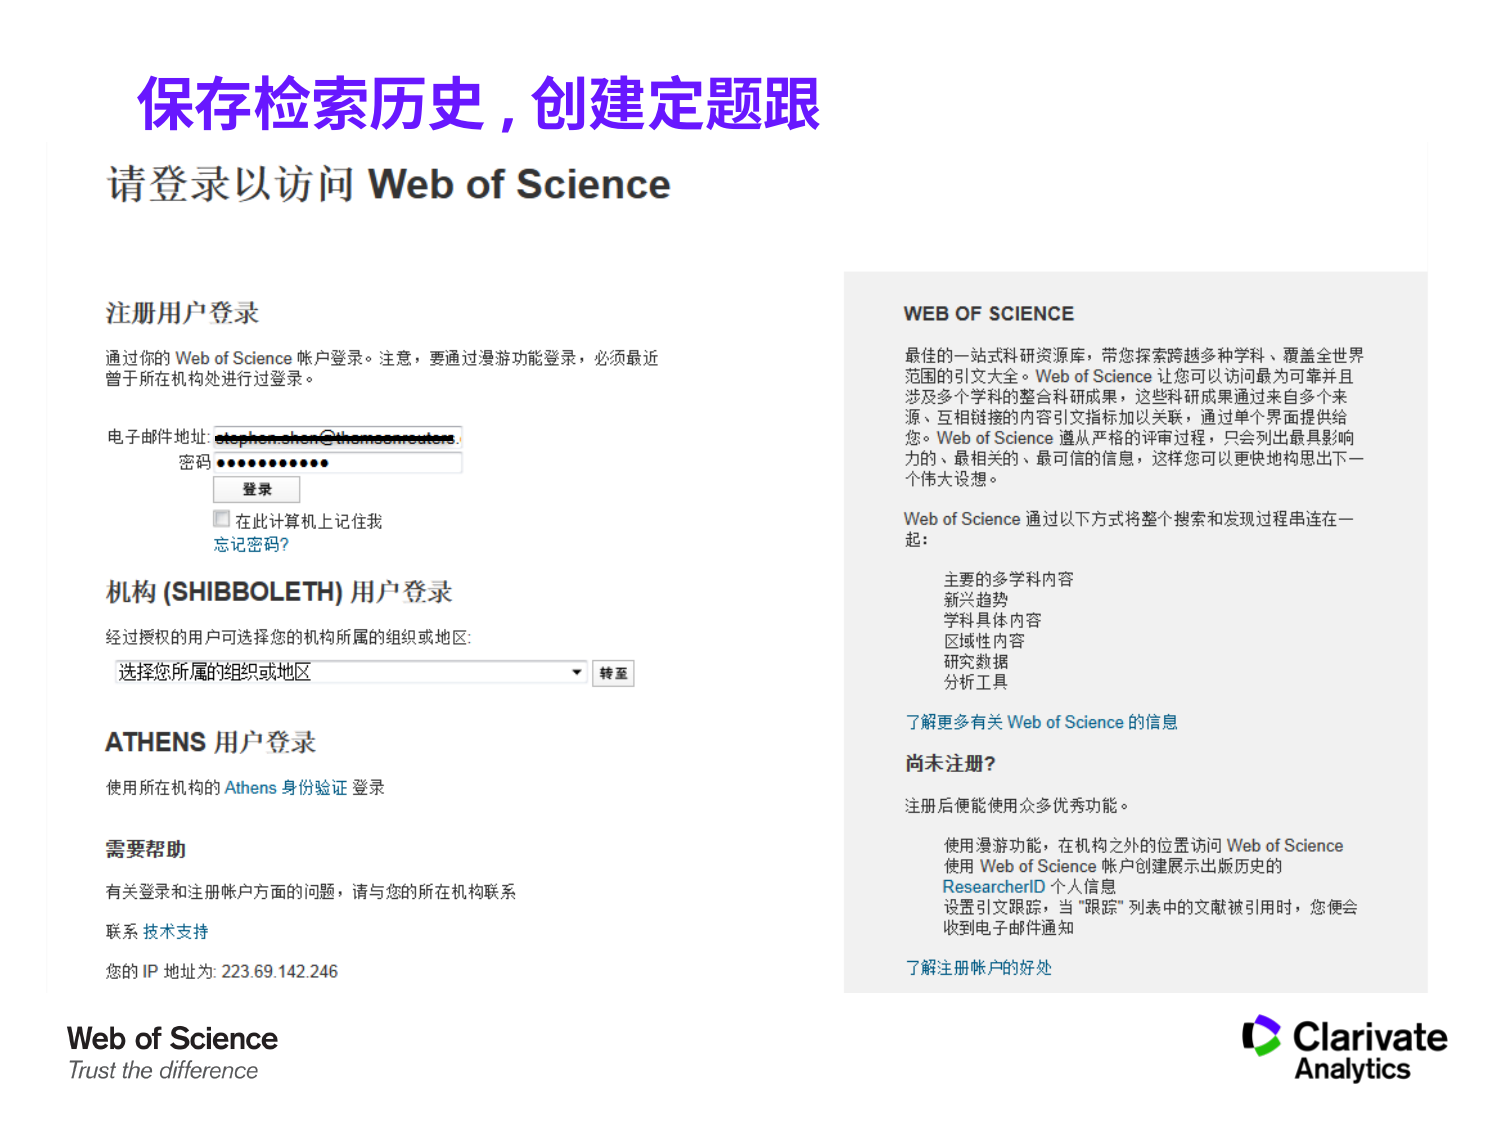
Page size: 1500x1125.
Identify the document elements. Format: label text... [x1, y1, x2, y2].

title 保存检索历史,创建定题跟踪 [103, 59, 856, 141]
picture [45, 142, 1469, 1105]
